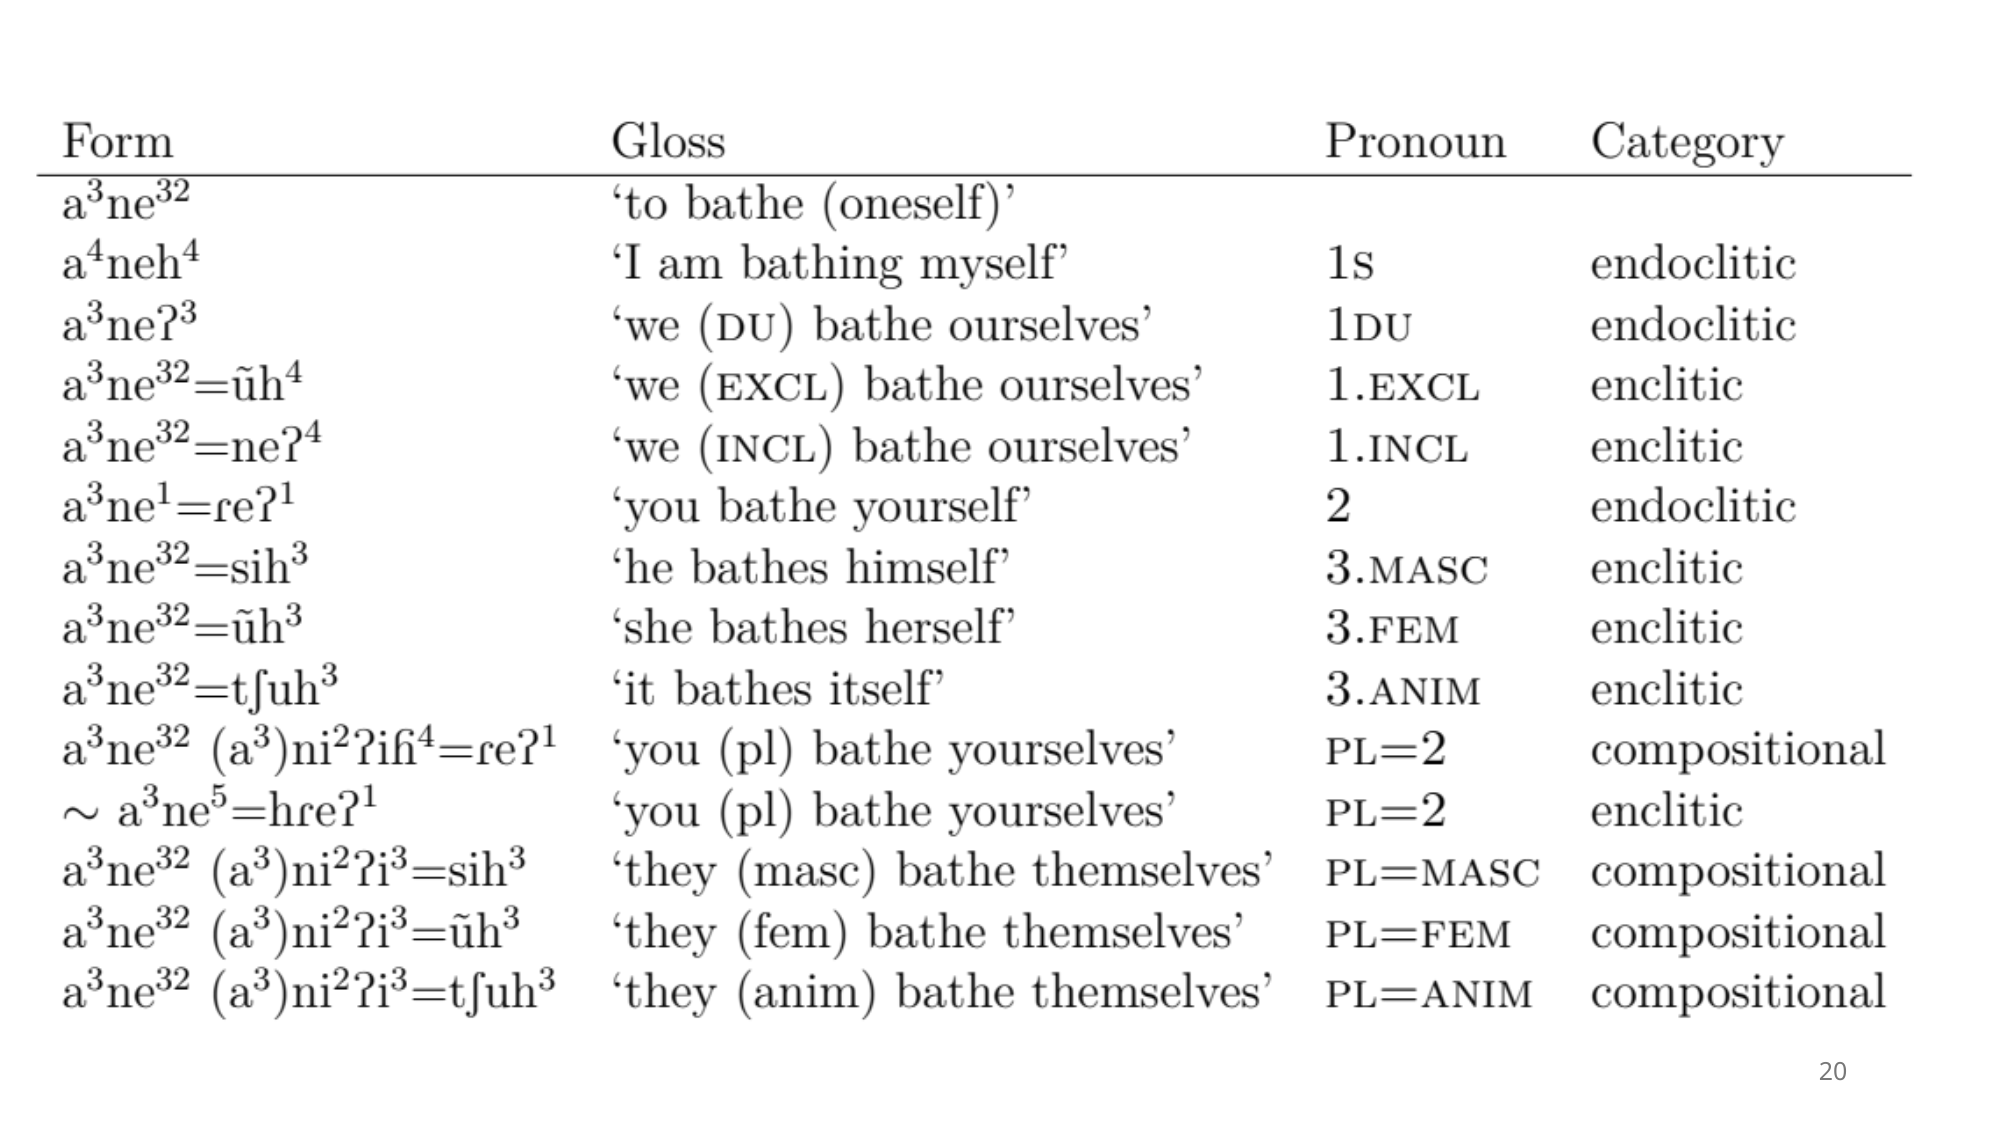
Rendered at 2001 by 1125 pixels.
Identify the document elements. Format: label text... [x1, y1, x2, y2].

slide_number 20 [1412, 1046, 1863, 1103]
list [0, 79, 1988, 1046]
